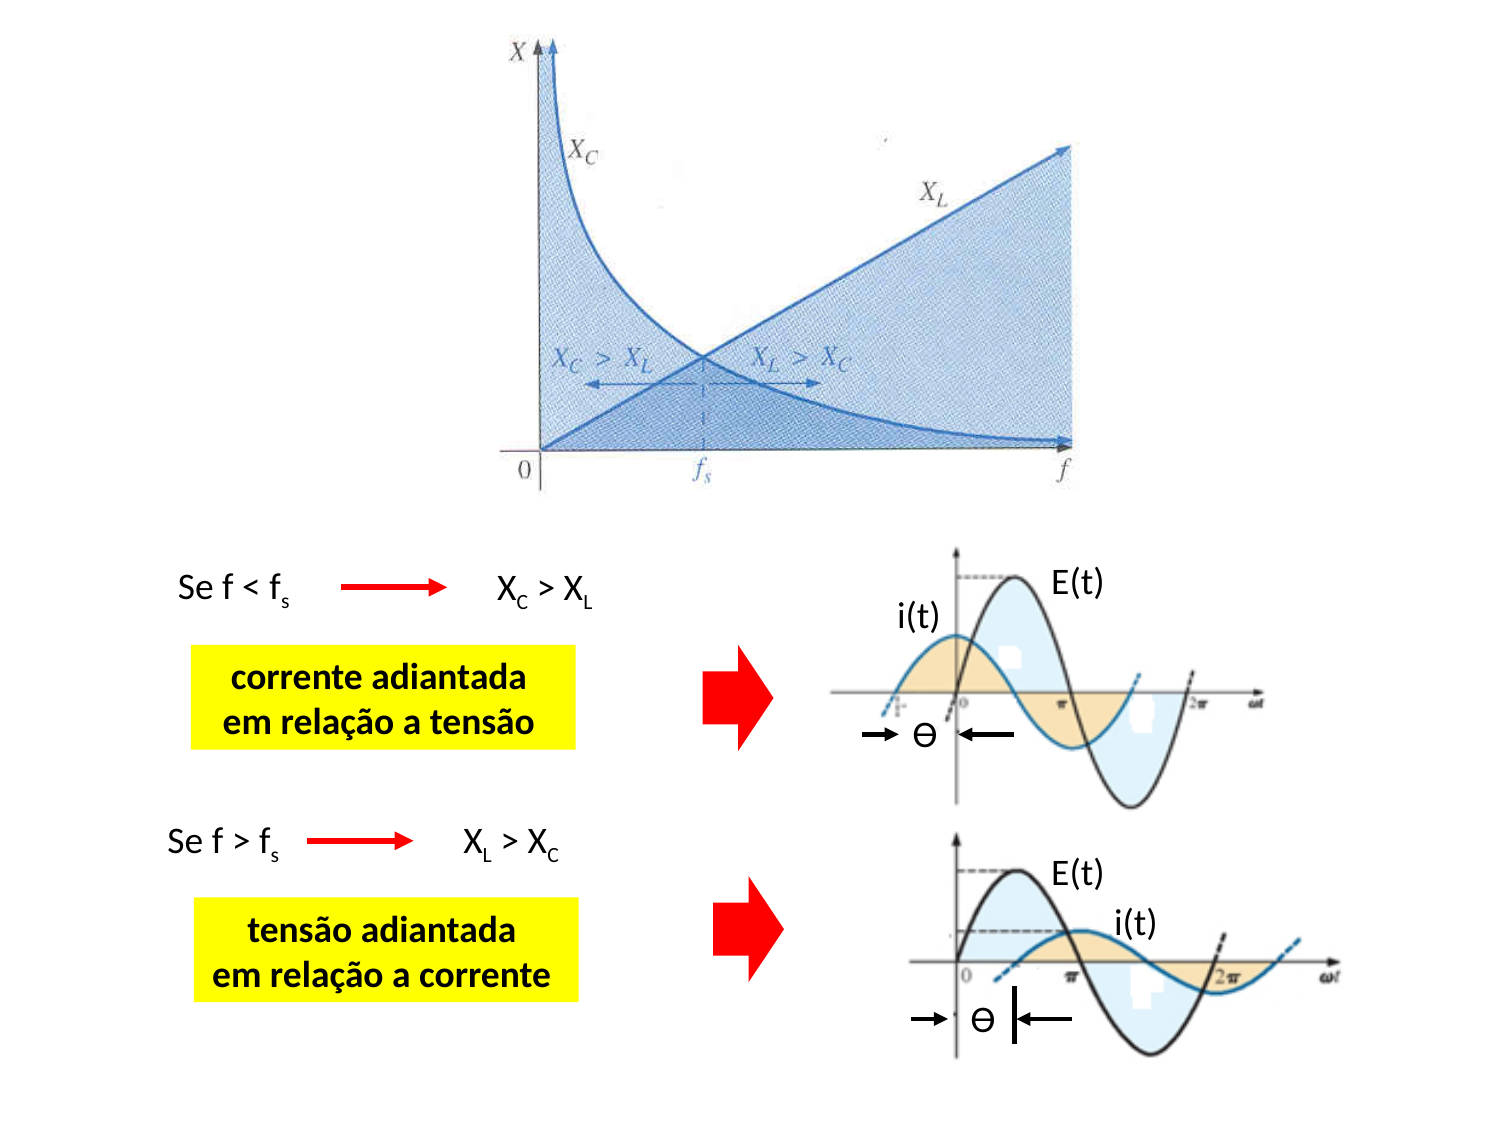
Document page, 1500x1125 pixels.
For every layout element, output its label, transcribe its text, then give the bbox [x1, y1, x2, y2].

text_box Se f < fs [163, 554, 317, 621]
text_box Se f > fs [152, 808, 307, 875]
text_box [711, 874, 786, 985]
picture [905, 830, 1358, 1067]
text_box corrente adiantada em relação a tensão [190, 644, 576, 750]
text_box XL > XC [448, 808, 603, 875]
text_box [700, 642, 776, 754]
picture [499, 15, 1112, 504]
text_box XC > XL [482, 555, 636, 621]
text_box tensão adiantada em relação a corrente [193, 897, 579, 1003]
picture [820, 543, 1277, 821]
